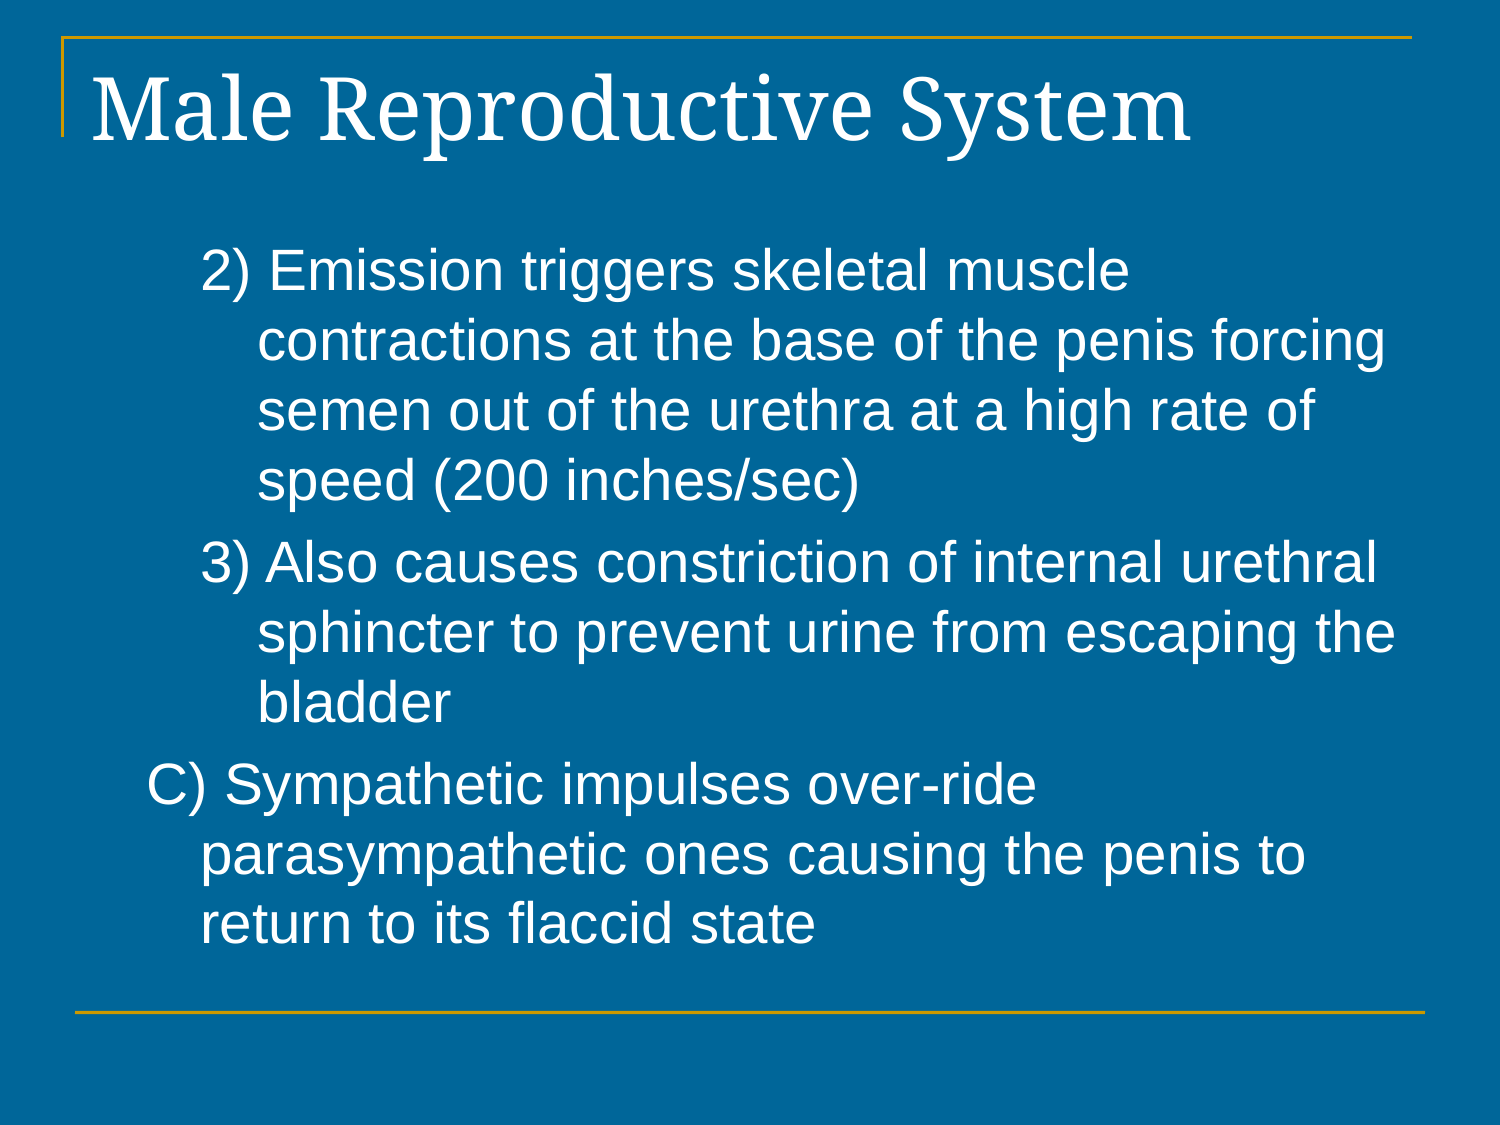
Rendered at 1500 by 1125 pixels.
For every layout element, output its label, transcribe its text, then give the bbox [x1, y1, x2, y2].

list 2) Emission triggers skeletal muscle contractions at the base of the penis forcing semen out of the urethra at a high rate of speed (200 inches/sec) 3) Also causes constriction of internal urethral sphincter to prevent urine from escaping the bladder C) Sympathetic impulses over-ride parasympathetic ones causing the penis to return to its flaccid state [74, 224, 1426, 968]
title Male Reproductive System [74, 45, 1426, 224]
